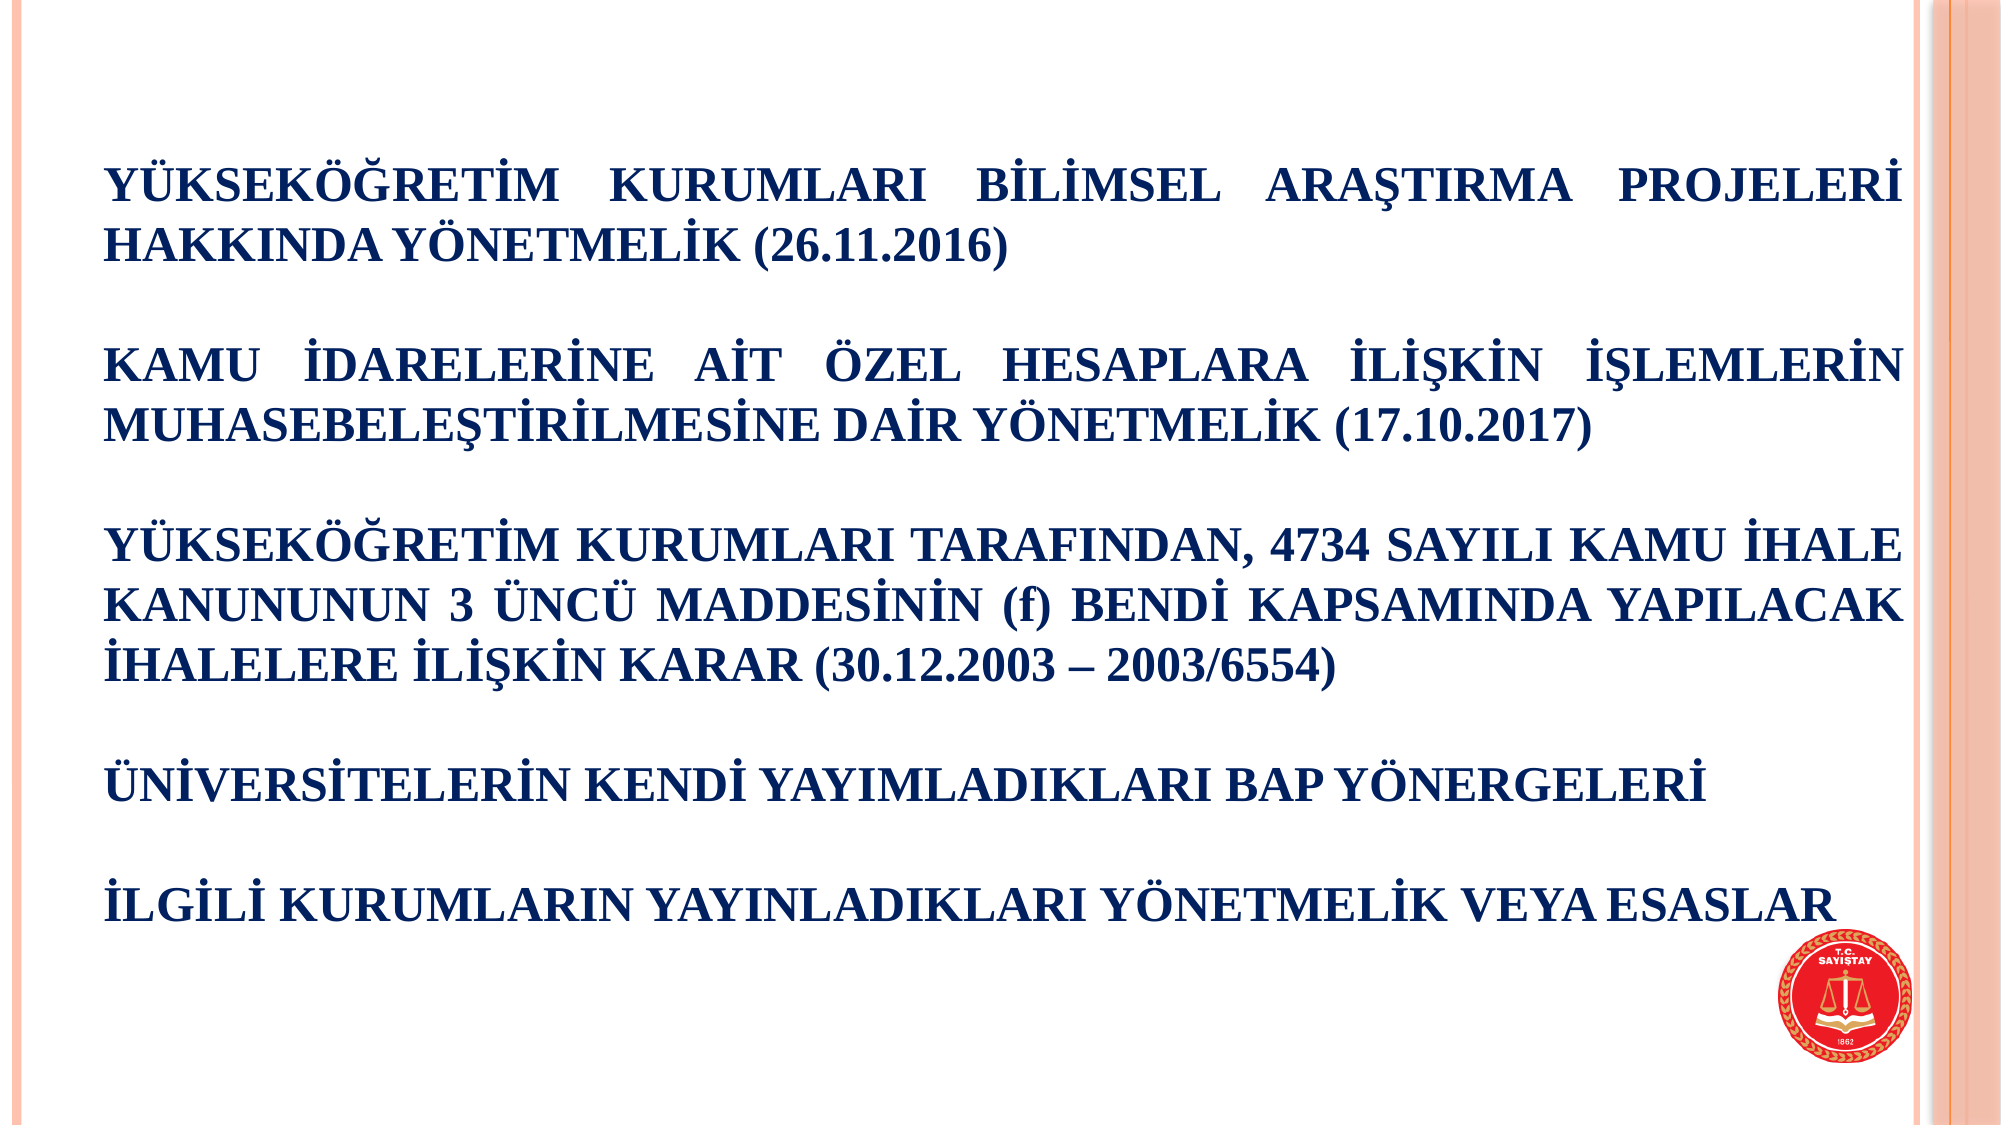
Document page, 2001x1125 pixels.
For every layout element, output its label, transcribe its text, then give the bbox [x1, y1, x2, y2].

text_box YÜKSEKÖĞRETİM KURUMLARI BİLİMSEL ARAŞTIRMA PROJELERİ HAKKINDA YÖNETMELİK (26.11.2016) KAMU İDARELERİNE AİT ÖZEL HESAPLARA İLİŞKİN İŞLEMLERİN MUHASEBELEŞTİRİLMESİNE DAİR YÖNETMELİK (17.10.2017) YÜKSEKÖĞRETİM KURUMLARI TARAFINDAN, 4734 SAYILI KAMU İHALE KANUNUNUN 3 ÜNCÜ MADDESİNİN (f) BENDİ KAPSAMINDA YAPILACAK İHALELERE İLİŞKİN KARAR (30.12.2003 – 2003/6554) ÜNİVERSİTELERİN KENDİ YAYIMLADIKLARI BAP YÖNERGELERİ İLGİLİ KURUMLARIN YAYINLADIKLARI YÖNETMELİK VEYA ESASLAR [88, 144, 1920, 1000]
picture [1778, 929, 1912, 1063]
